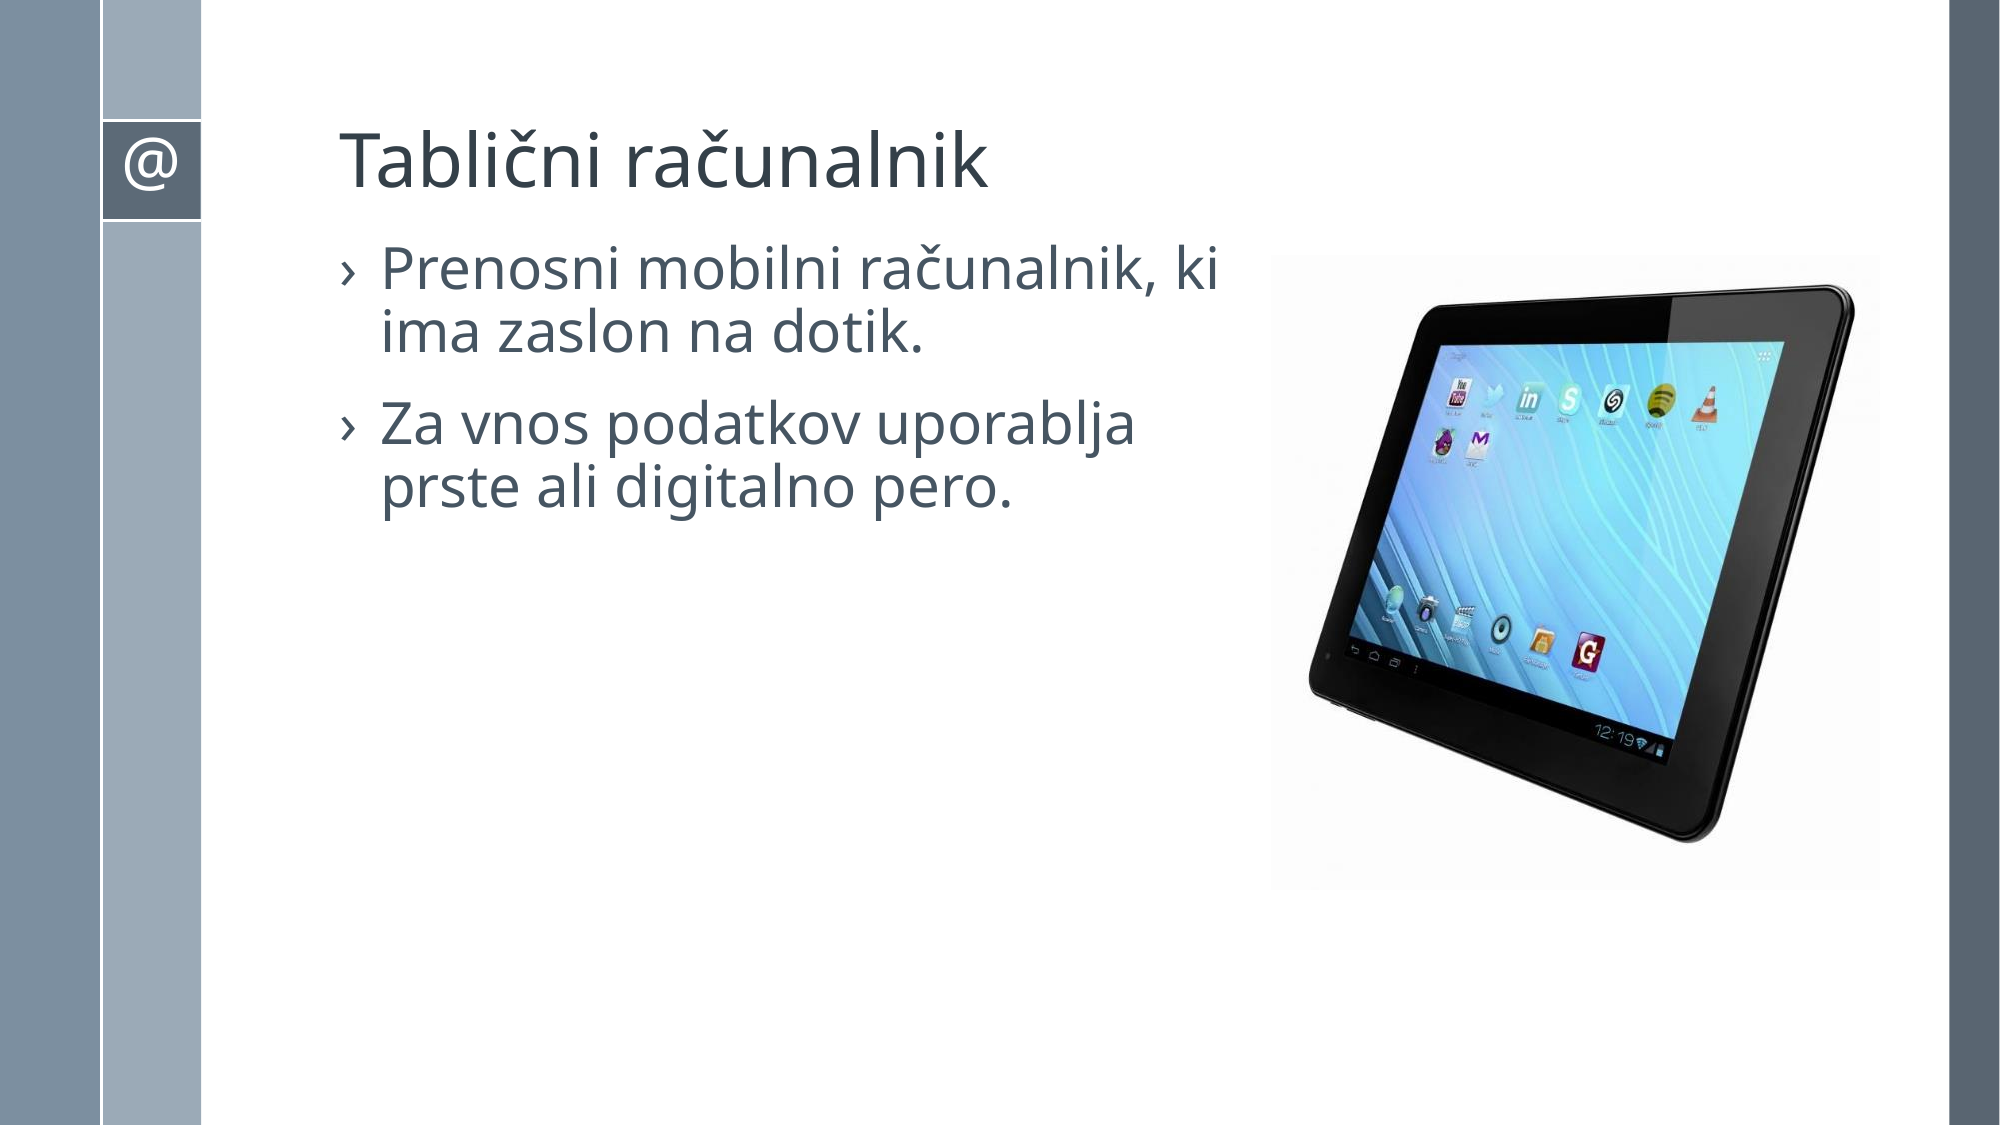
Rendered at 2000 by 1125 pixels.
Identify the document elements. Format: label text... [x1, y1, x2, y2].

title Tablični računalnik [324, 70, 1675, 211]
picture [1271, 255, 1880, 890]
list Prenosni mobilni računalnik, ki ima zaslon na dotik. Za vnos podatkov uporablja prste ali digitalno pero. [324, 231, 1248, 1038]
